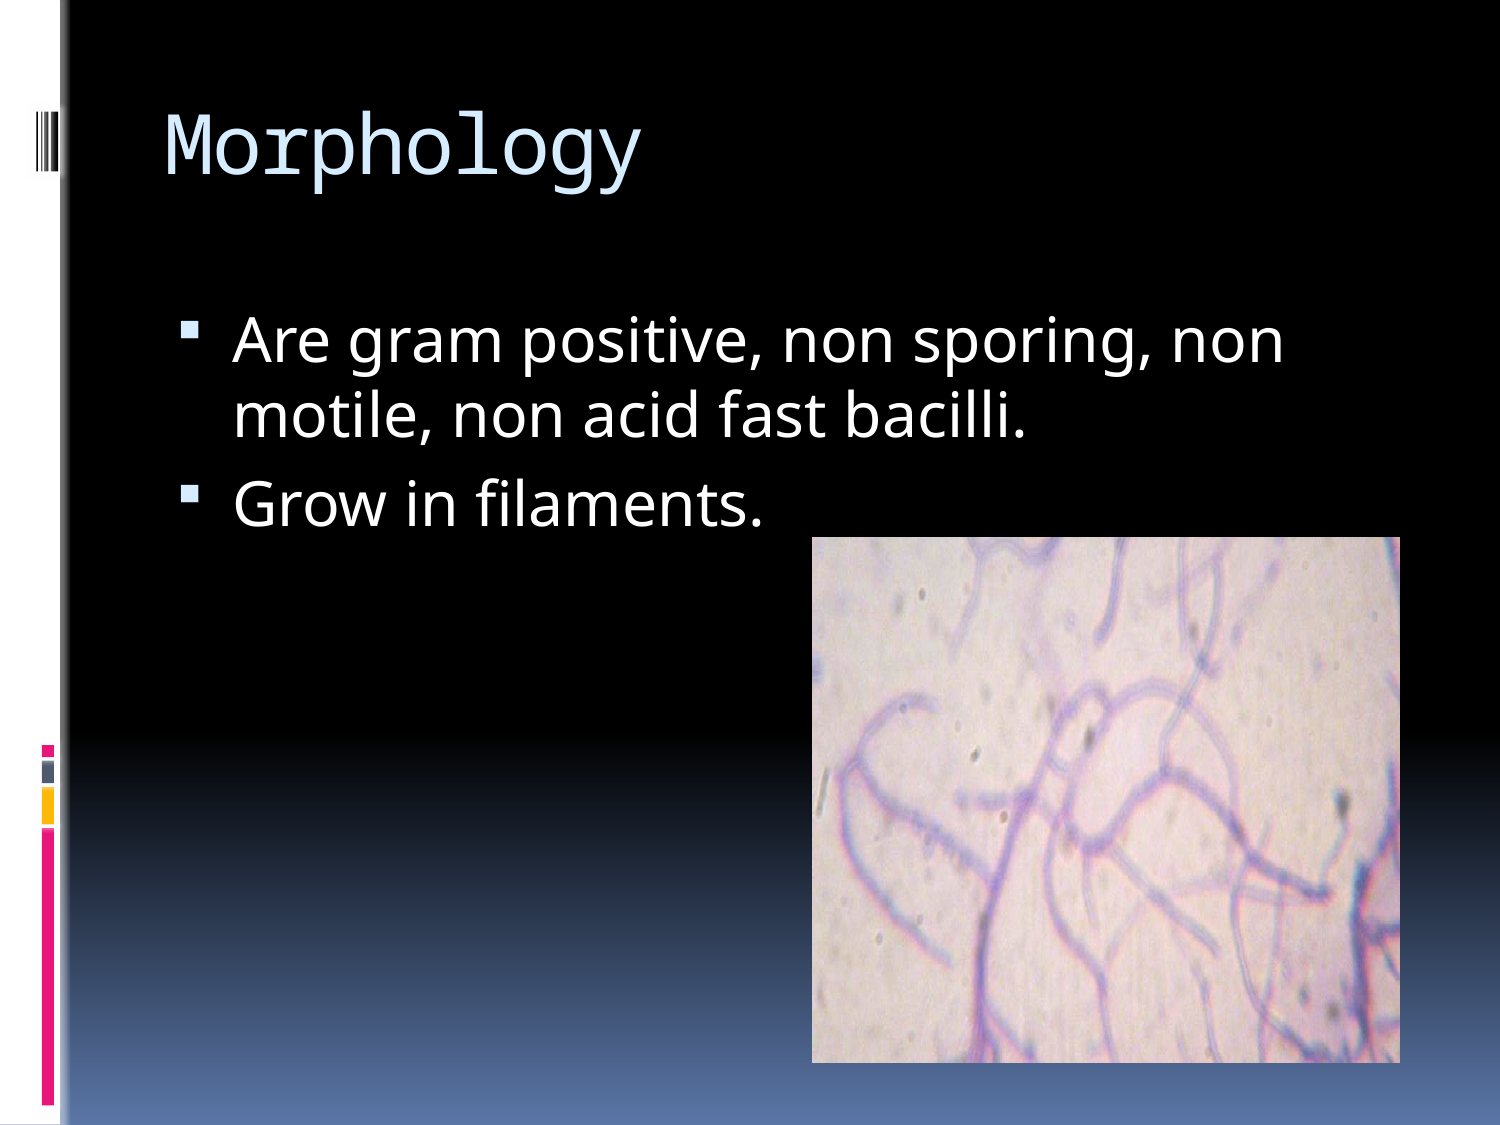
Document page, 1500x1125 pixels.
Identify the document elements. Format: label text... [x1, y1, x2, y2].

title Morphology [150, 83, 1425, 234]
picture [811, 536, 1401, 1063]
list Are gram positive, non sporing, non motile, non acid fast bacilli. Grow in filaments. [150, 292, 1425, 1043]
